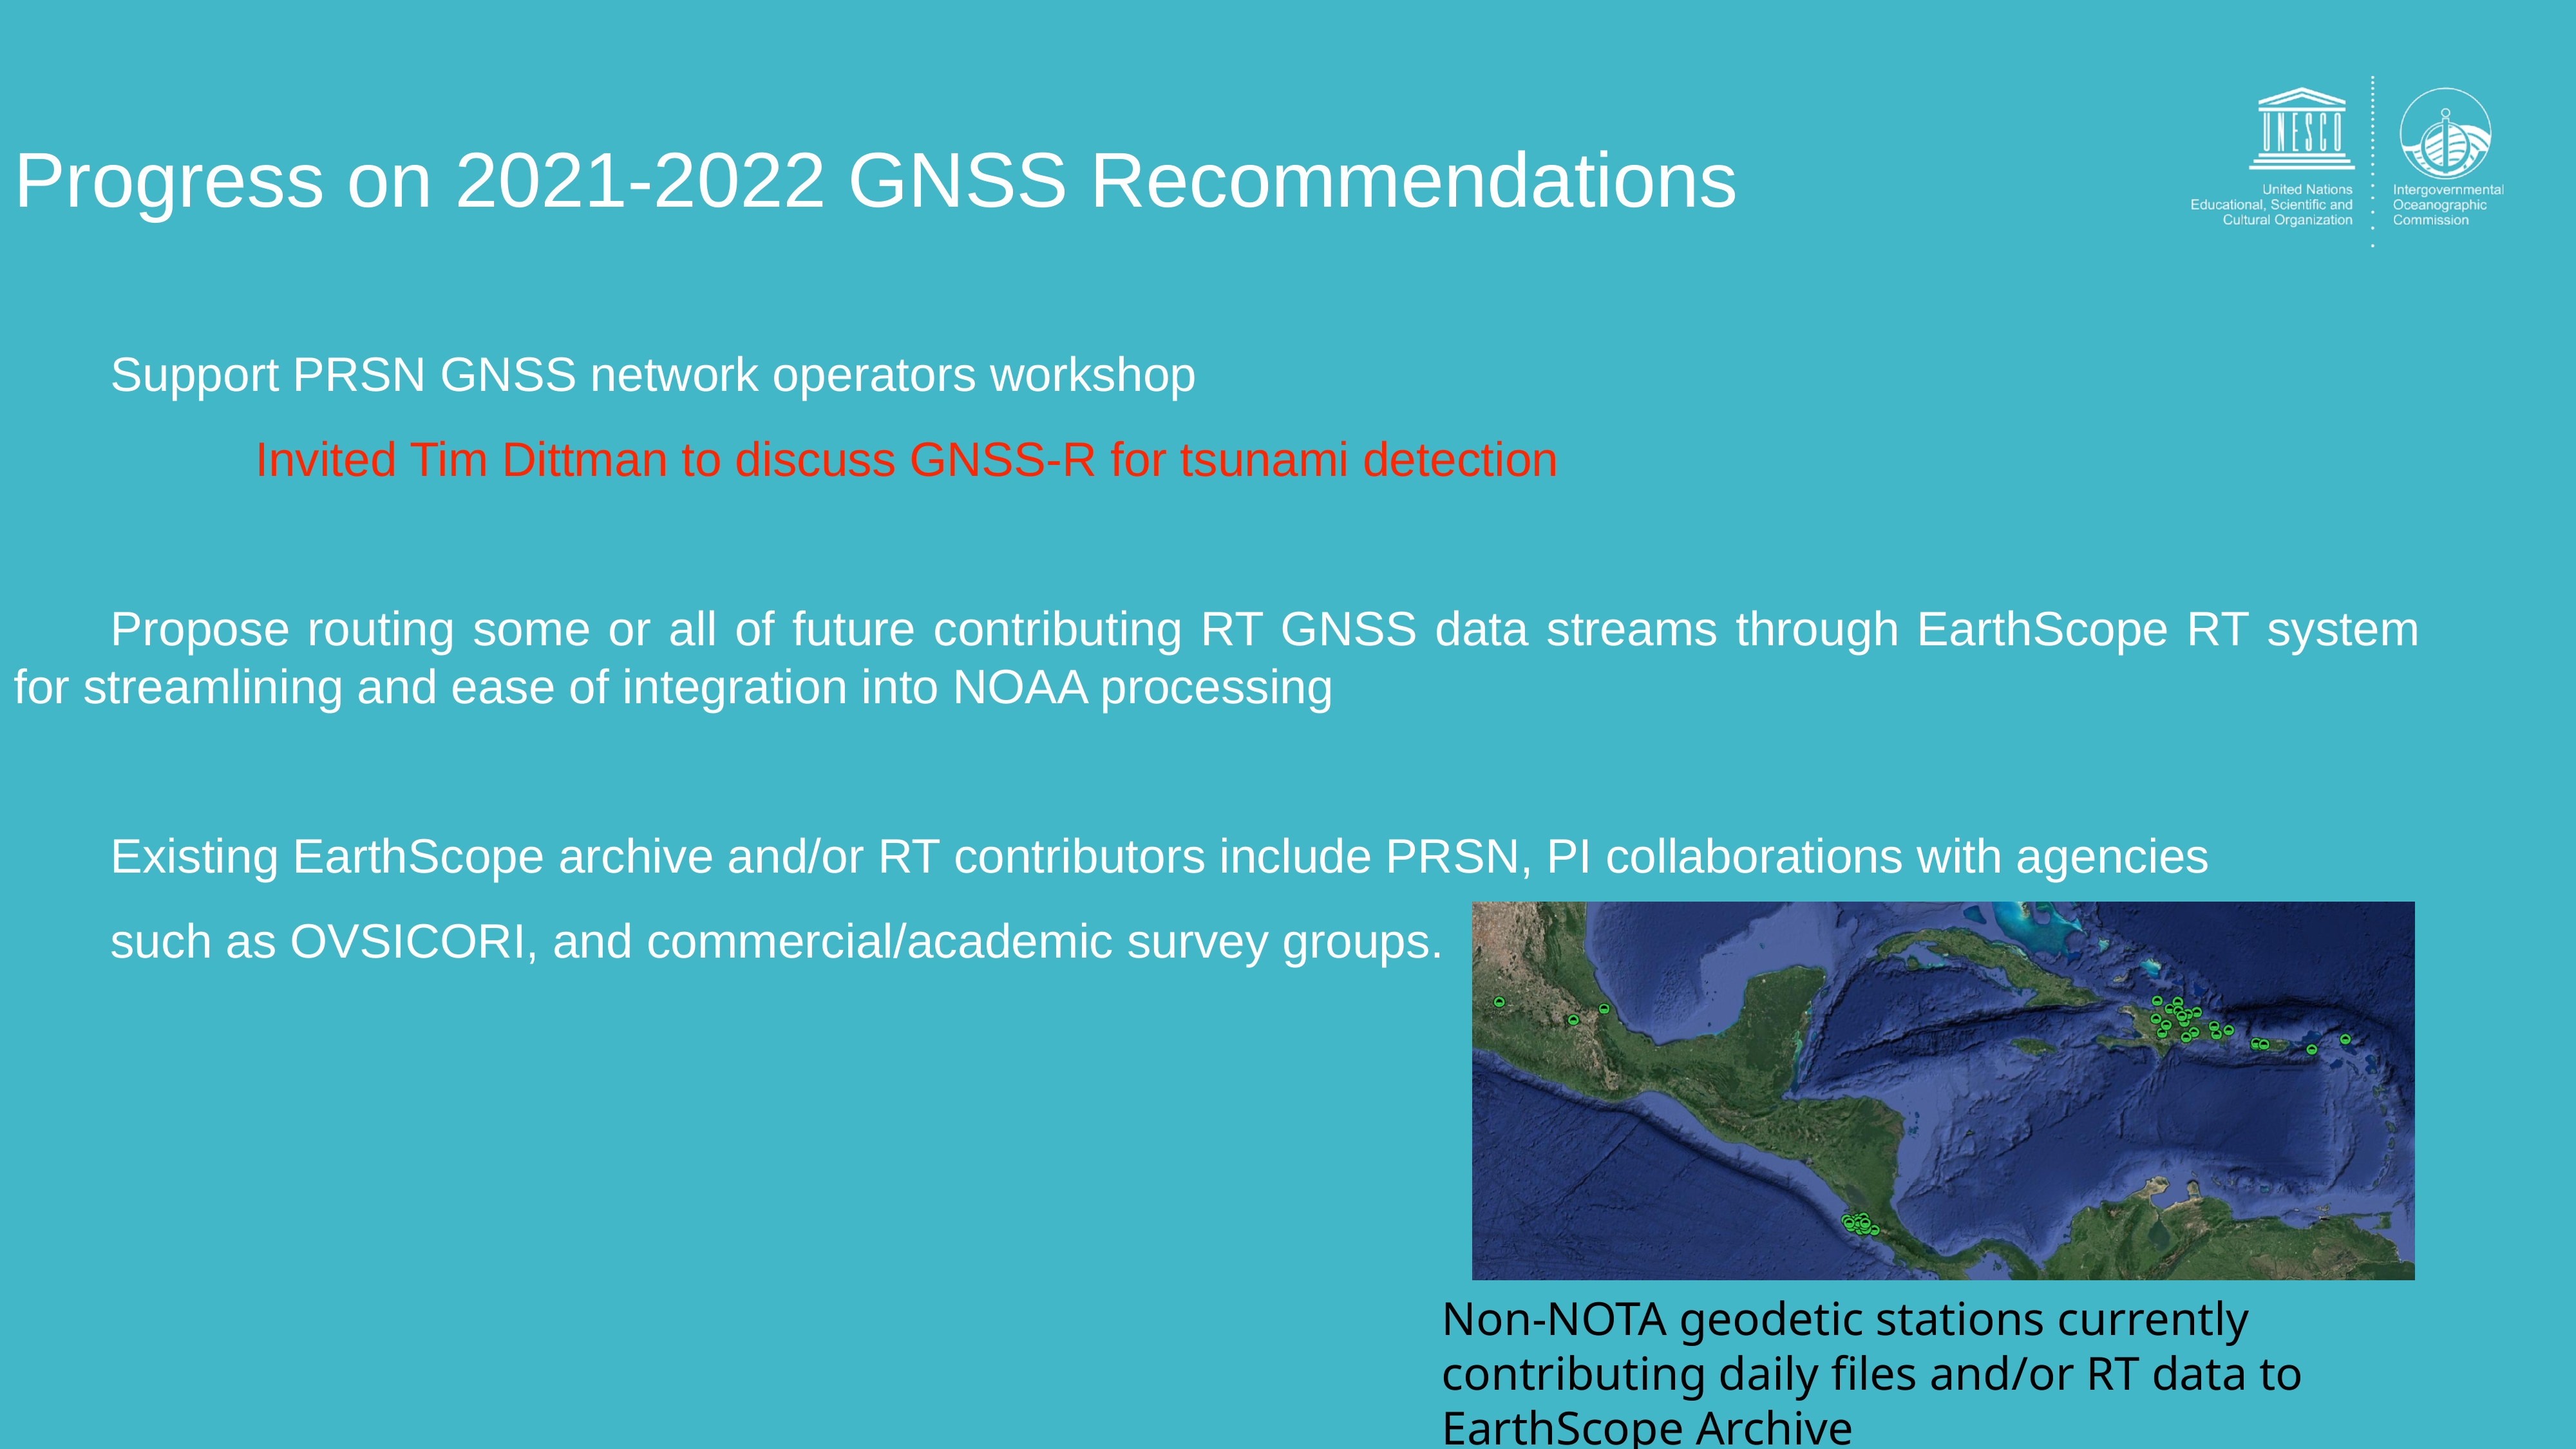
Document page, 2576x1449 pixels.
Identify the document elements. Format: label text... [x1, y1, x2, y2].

picture [1472, 902, 2415, 1281]
text_box Non-NOTA geodetic stations currently contributing daily files and/or RT data to EarthScope Archive [1432, 1280, 2536, 1449]
text_box Progress on 2021-2022 GNSS Recommendations Support PRSN GNSS network operators workshop Invited Tim Dittman to discuss GNSS-R for tsunami detection Propose routing some or all of future contributing RT GNSS data streams through EarthScope RT system for streamlining and ease of integration into NOAA processing Existing EarthScope archive and/or RT contributors include PRSN, PI collaborations with agencies such as OVSICORI, and commercial/academic survey groups. [8, 124, 2427, 1325]
picture [2176, 76, 2535, 247]
